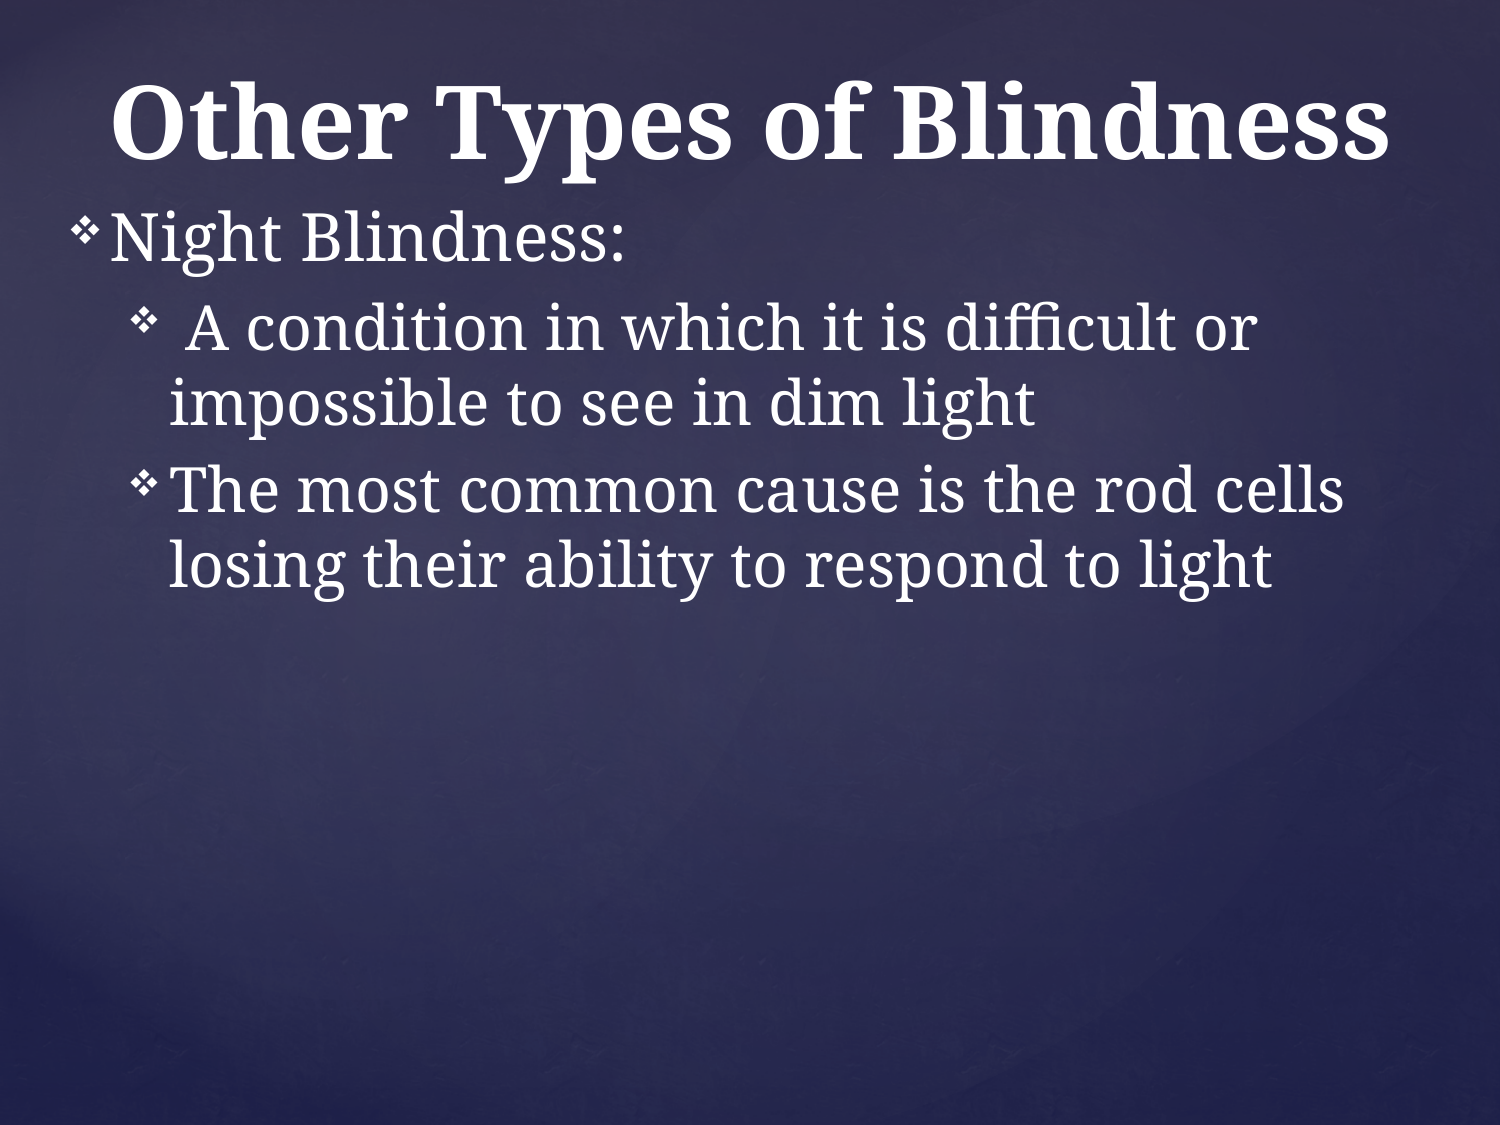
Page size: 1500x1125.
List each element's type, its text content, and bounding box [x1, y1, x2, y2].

list Night Blindness: A condition in which it is difficult or impossible to see in dim light The most common cause is the rod cells losing their ability to respond to light [49, 188, 1421, 1042]
title Other Types of Blindness [49, 37, 1452, 188]
